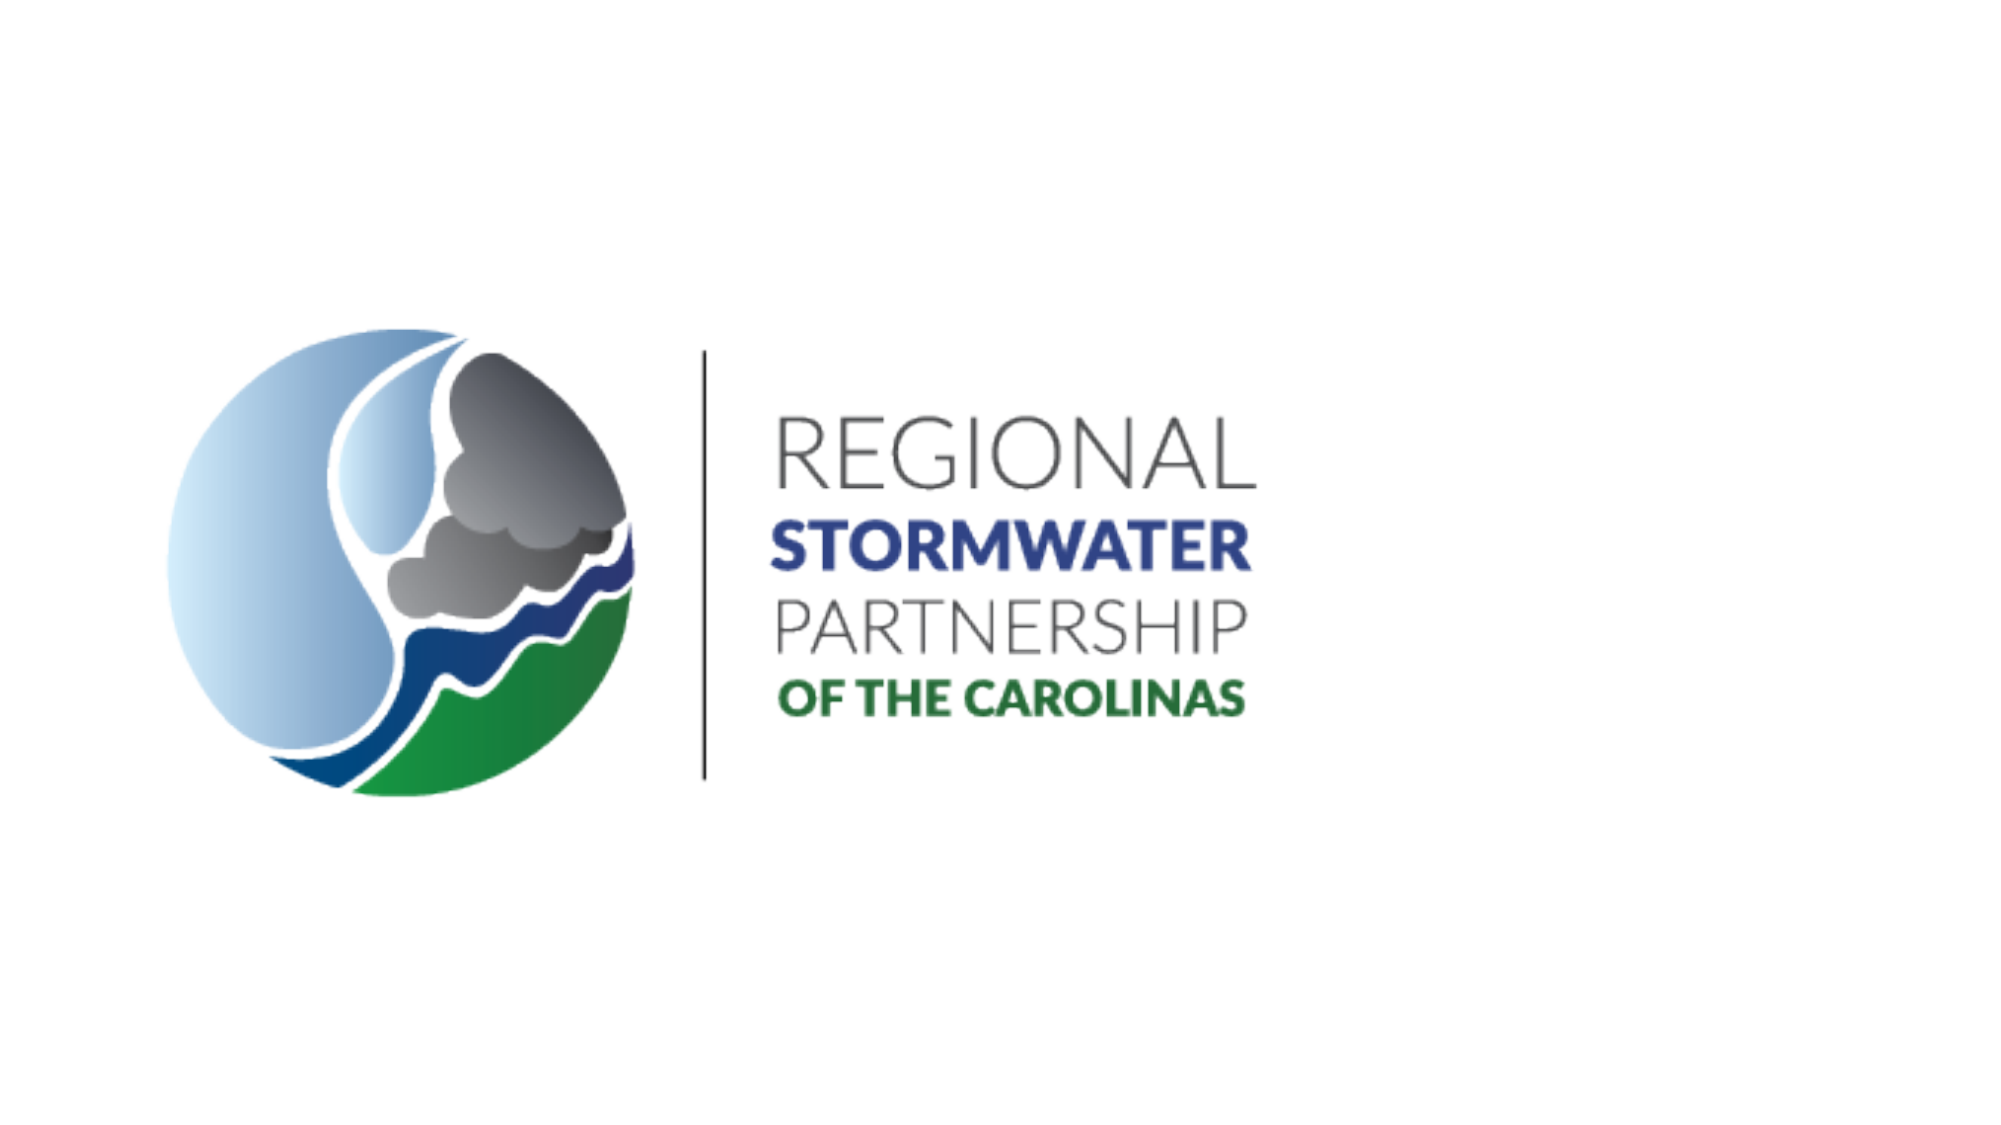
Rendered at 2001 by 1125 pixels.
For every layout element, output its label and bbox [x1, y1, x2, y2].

picture [88, 246, 1338, 890]
